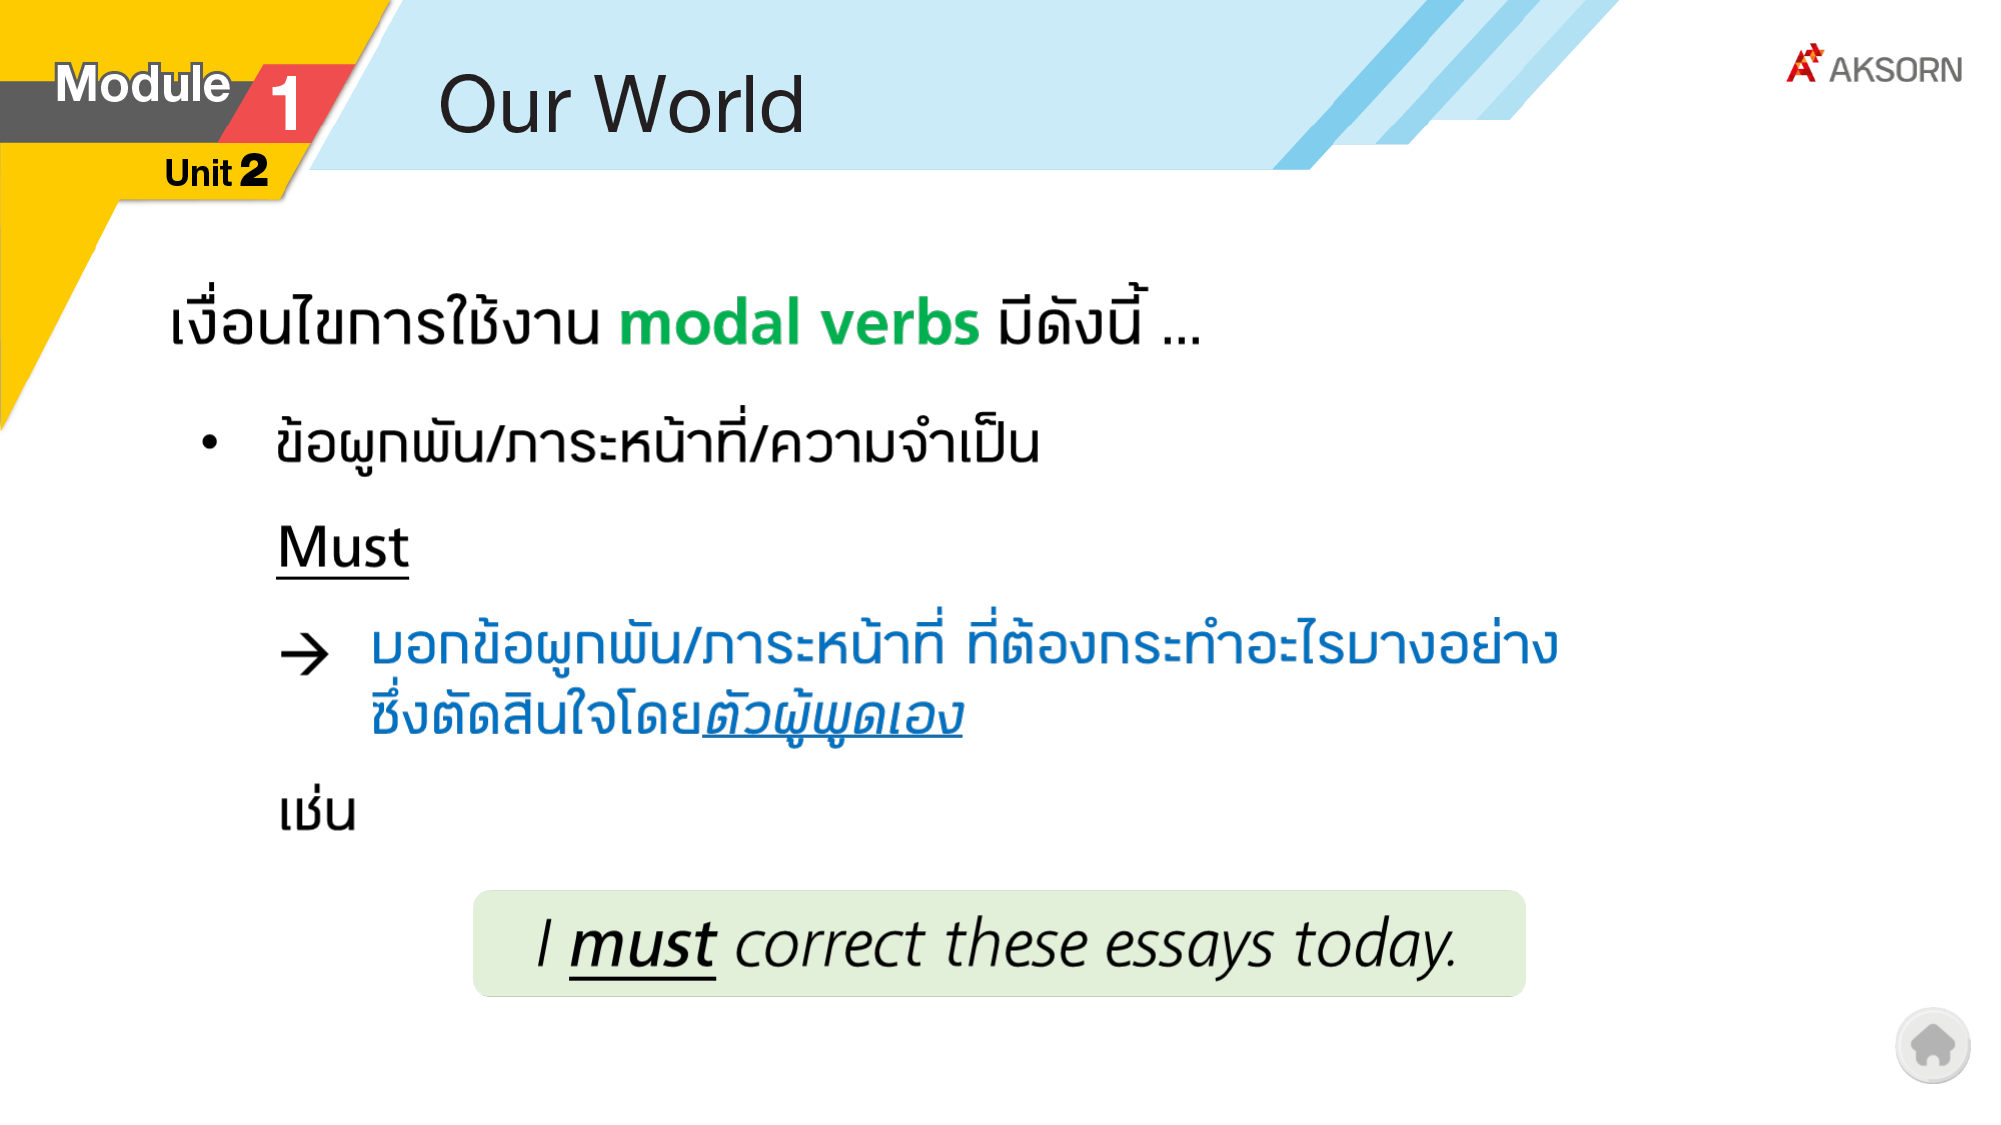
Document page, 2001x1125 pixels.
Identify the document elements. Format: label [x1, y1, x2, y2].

picture [1895, 1007, 1971, 1084]
picture [0, 0, 2000, 889]
picture [473, 882, 1527, 1024]
